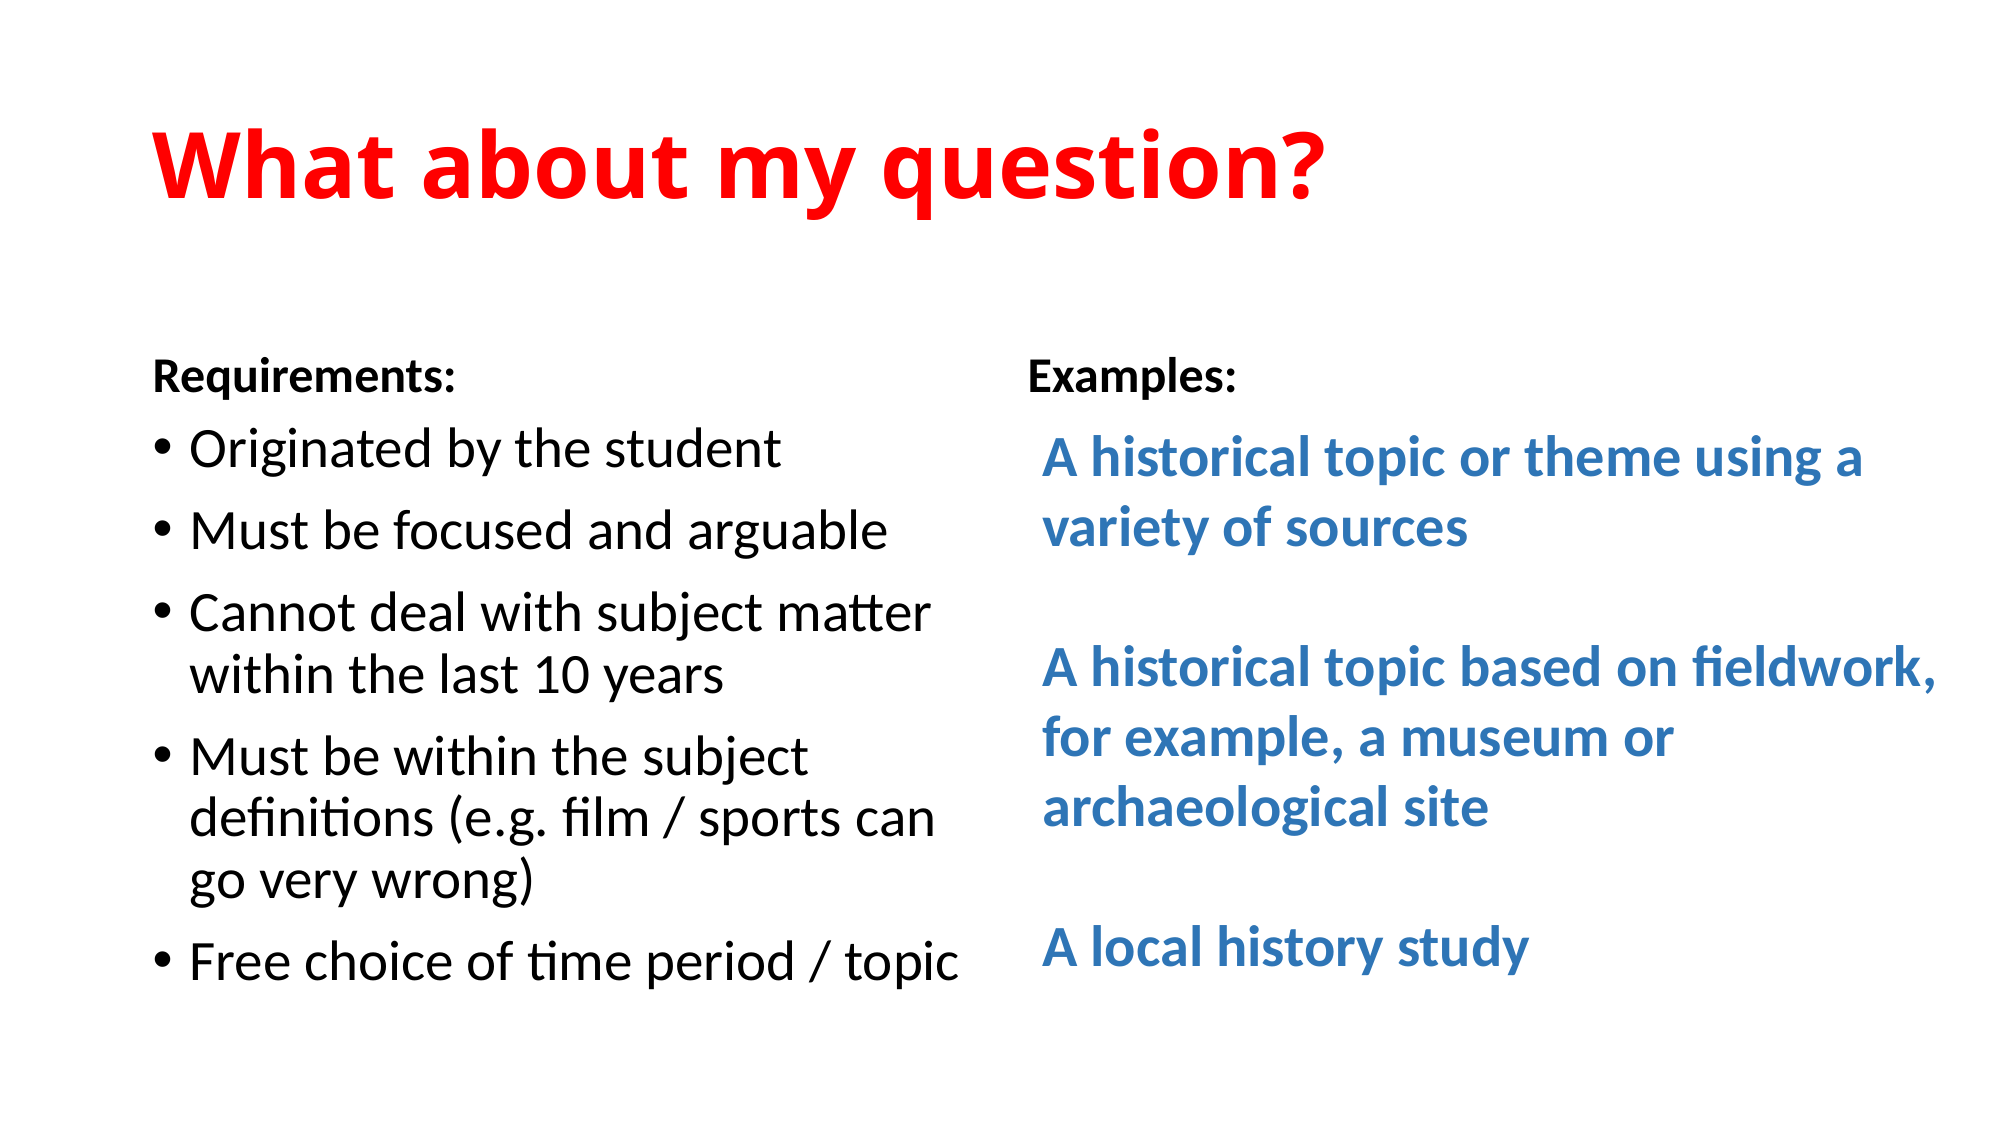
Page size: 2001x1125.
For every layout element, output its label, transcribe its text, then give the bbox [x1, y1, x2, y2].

list Requirements: [137, 275, 984, 410]
title What about my question? [137, 59, 1863, 278]
text_box A historical topic or theme using a variety of sources A historical topic based on fieldwork, for example, a museum or archaeological site A local history study [1027, 410, 1962, 986]
list Examples: [1012, 275, 1863, 411]
list Originated by the student Must be focused and arguable Cannot deal with subject matter within the last 10 years Must be within the subject definitions (e.g. film / sports can go very wrong) Free choice of time period / topic [137, 410, 984, 1016]
